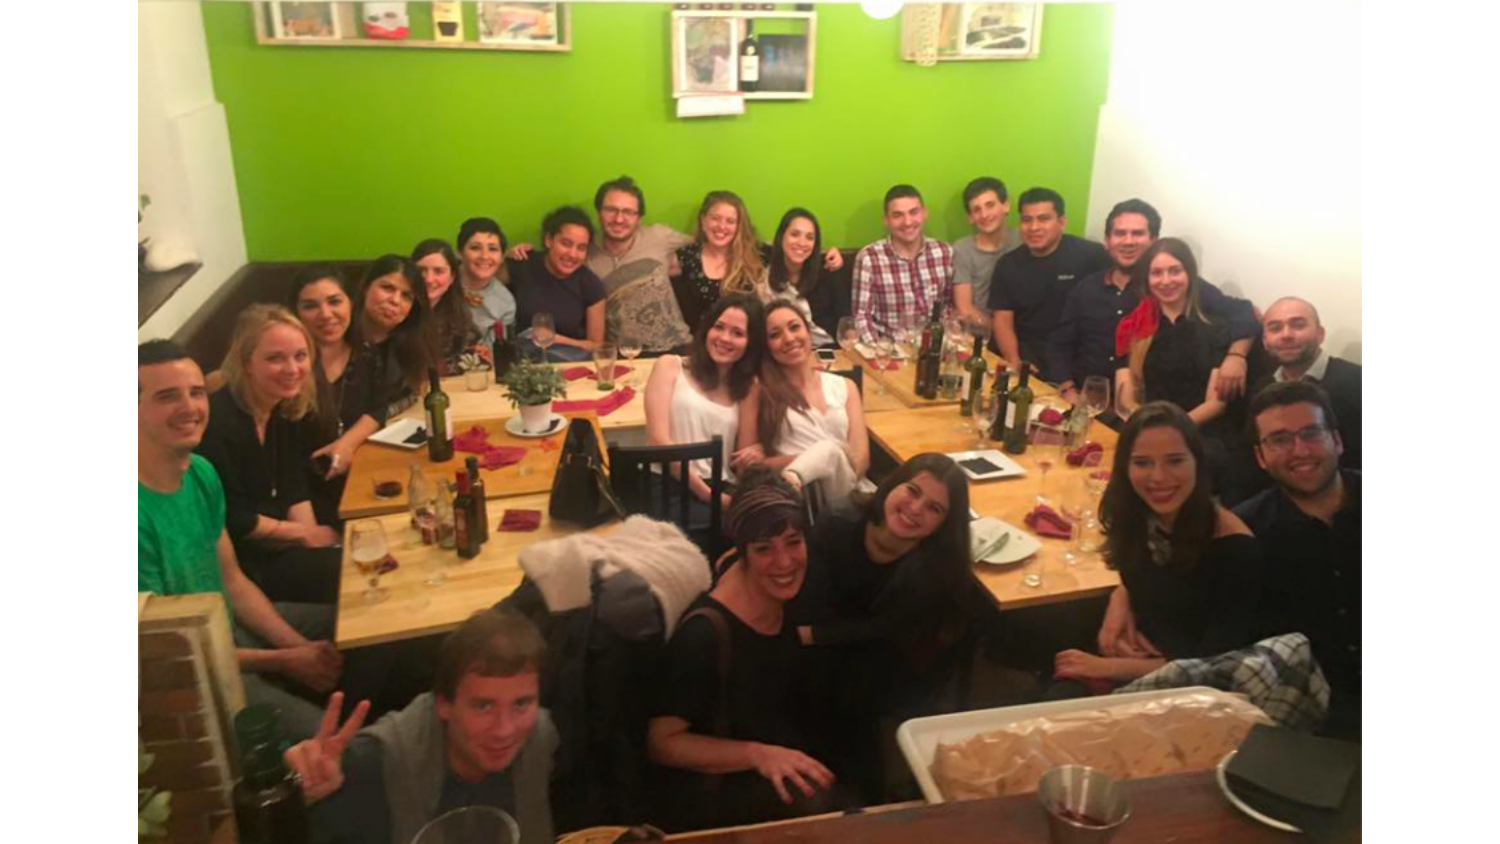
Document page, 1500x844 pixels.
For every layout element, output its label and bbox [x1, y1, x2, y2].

picture [138, 0, 1362, 844]
